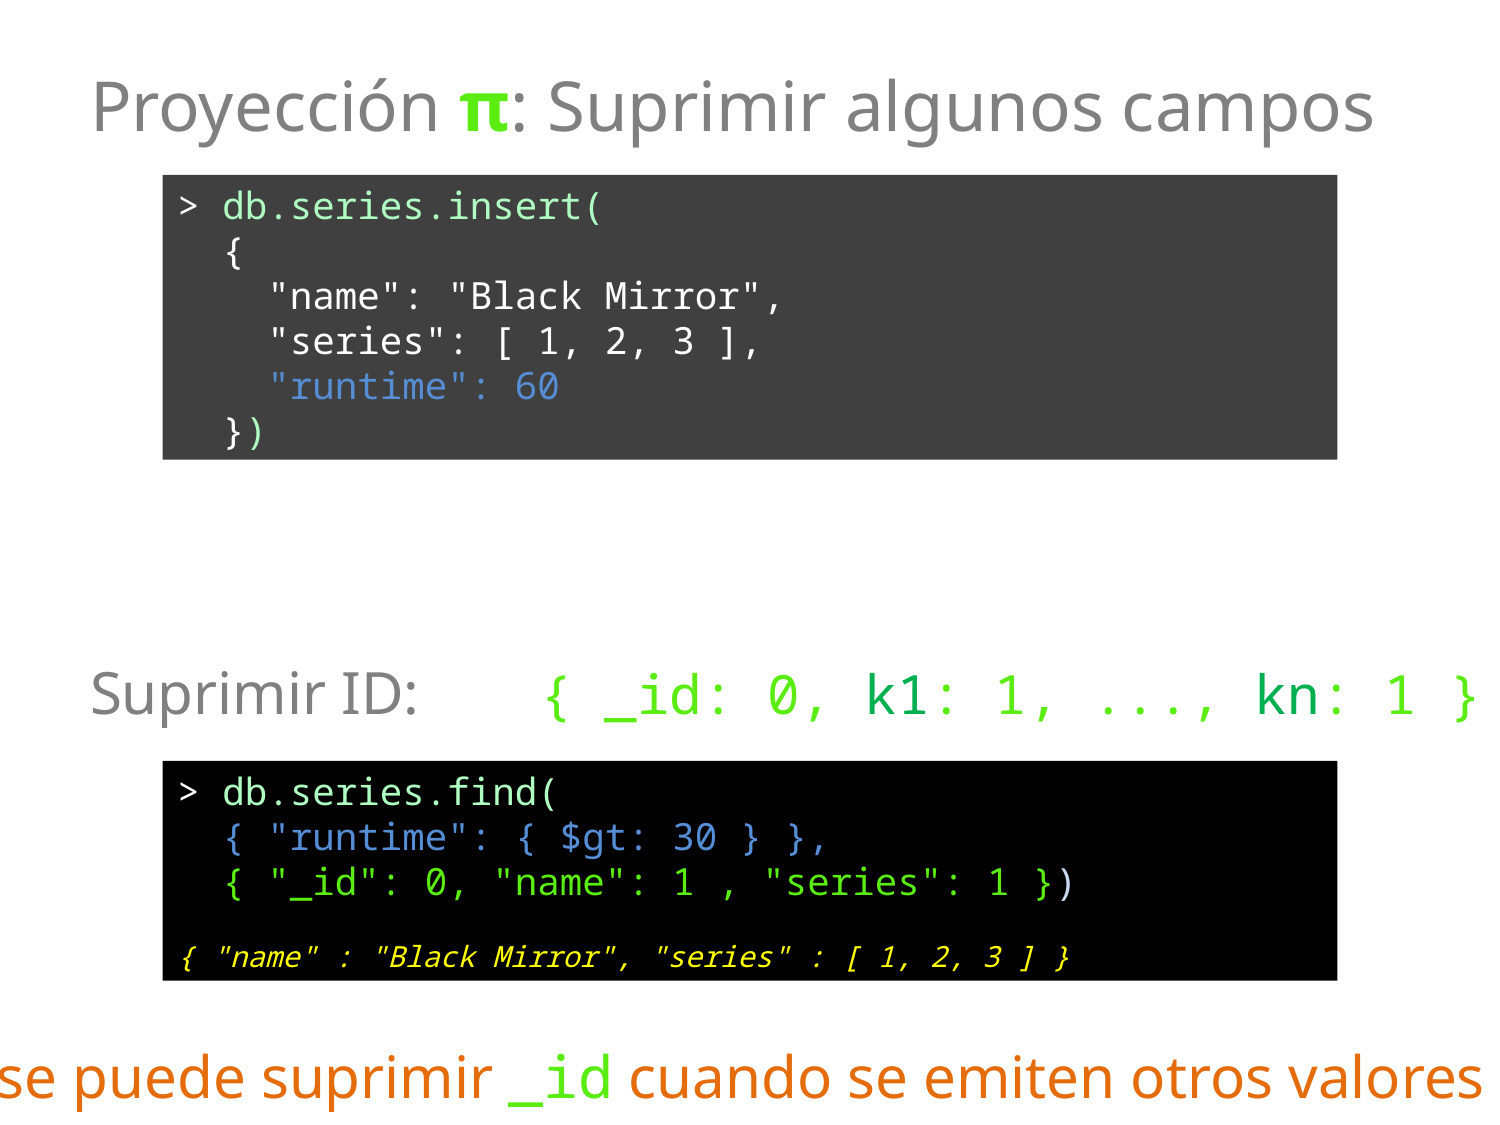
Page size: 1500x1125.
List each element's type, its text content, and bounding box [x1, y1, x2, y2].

text_box > db.series.insert( { "name": "Black Mirror", "series": [ 1, 2, 3 ], "runtime": 60 }) [162, 174, 1338, 460]
title Proyección π: Suprimir algunos campos [75, 45, 1425, 163]
text_box Suprimir ID: { _id: 0, k1: 1, ..., kn: 1 } [75, 632, 1500, 750]
text_box … se puede suprimir _id cuando se emiten otros valores [0, 999, 1500, 1125]
text_box > db.series.find( { "runtime": { $gt: 30 } }, { "_id": 0, "name": 1 , "series": 1 }) { "name" : "Black Mirror", "series" : [ 1, 2, 3 ] } [162, 760, 1338, 981]
